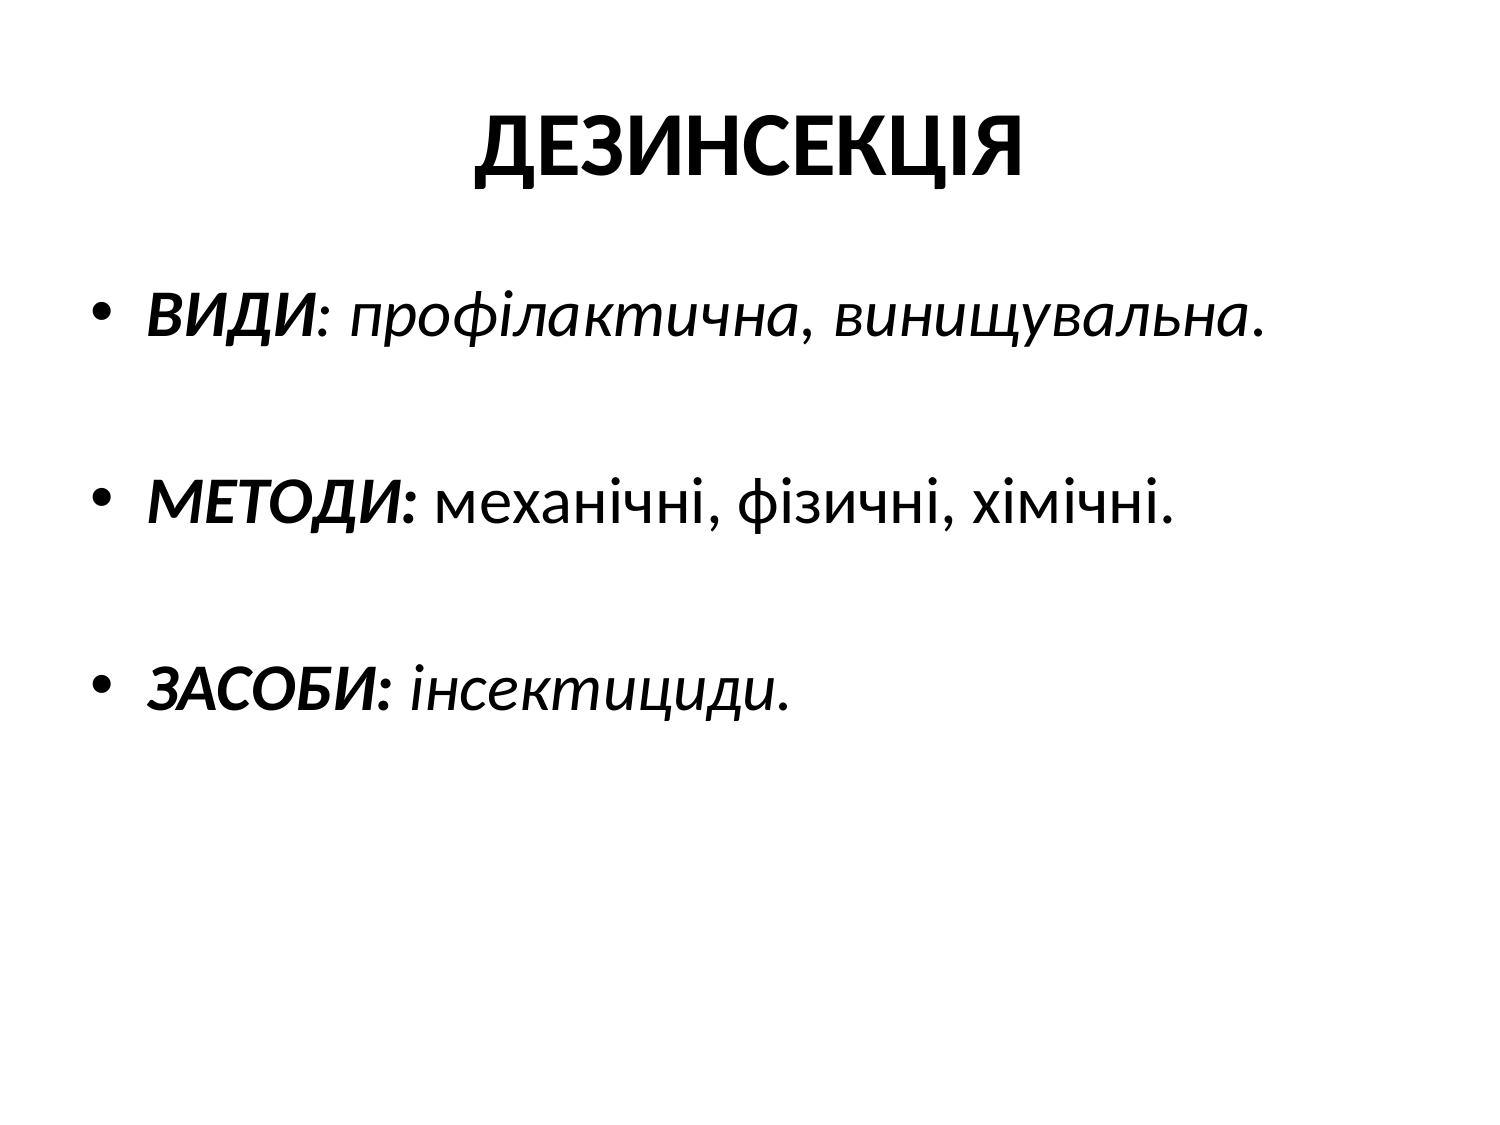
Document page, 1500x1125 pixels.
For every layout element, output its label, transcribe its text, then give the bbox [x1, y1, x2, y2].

list ВИДИ: профілактична, винищувальна. МЕТОДИ: механічні, фізичні, хімічні. ЗАСОБИ: інсектициди. [75, 262, 1425, 1005]
title ДЕЗИНСЕКЦІЯ [75, 45, 1425, 233]
